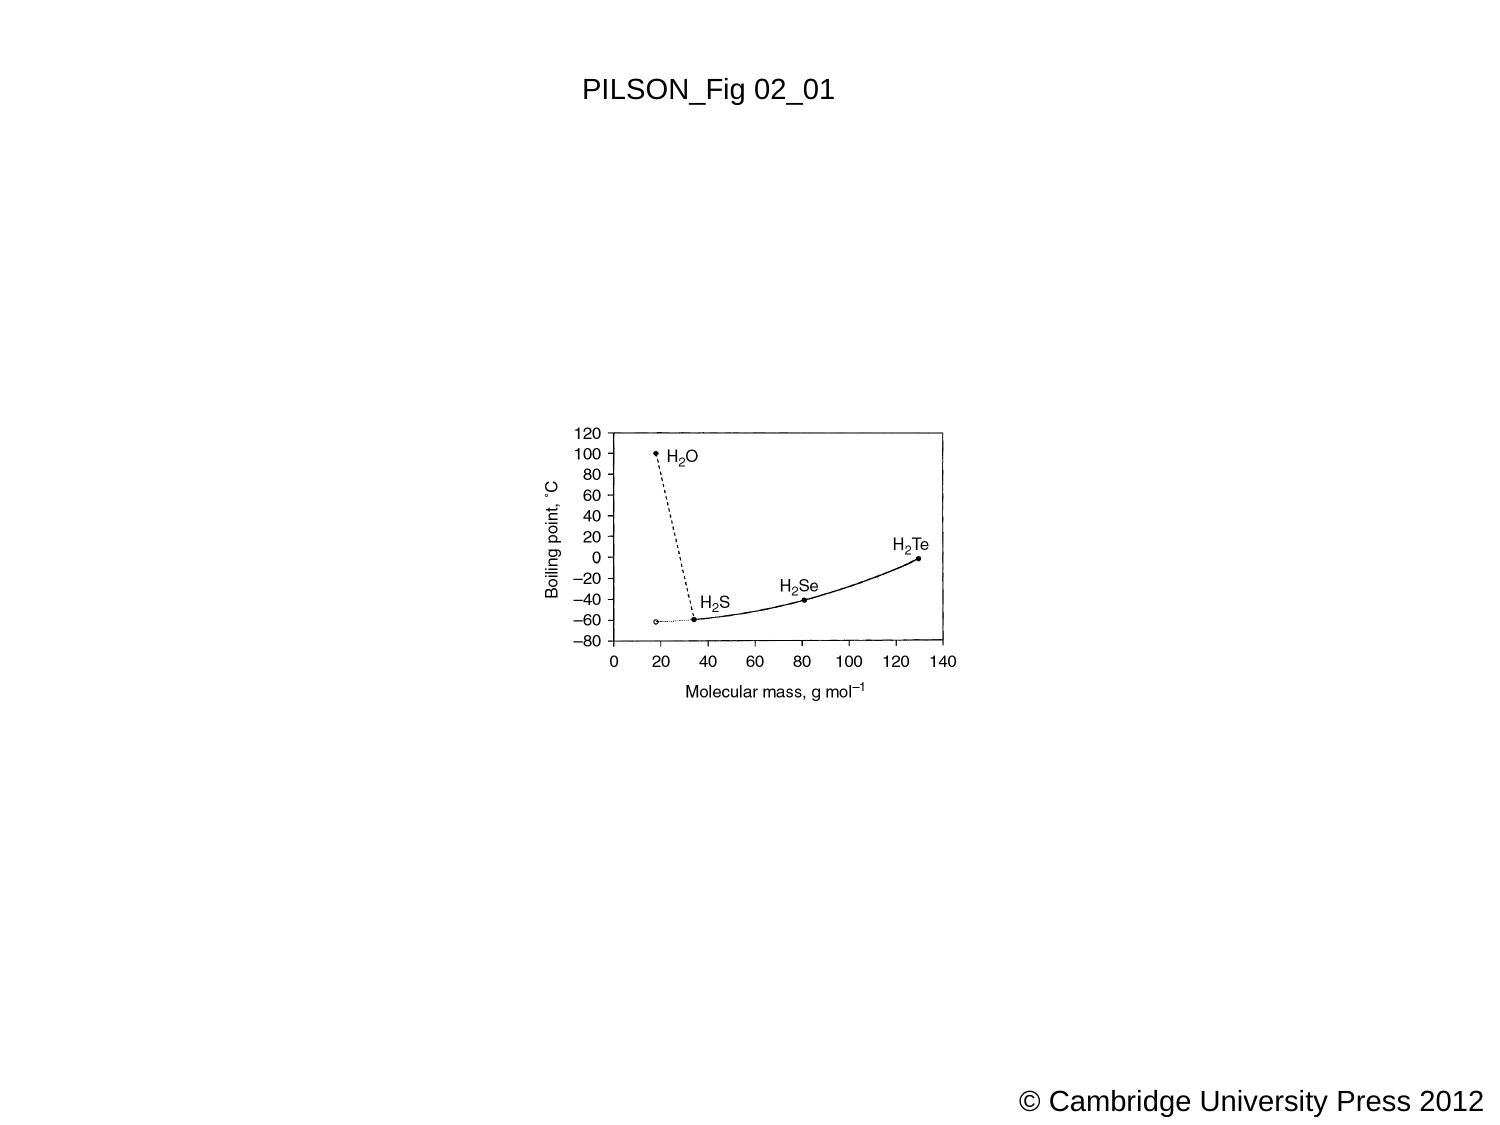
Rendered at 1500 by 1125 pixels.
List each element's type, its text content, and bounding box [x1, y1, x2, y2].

picture [540, 422, 959, 703]
text_box © Cambridge University Press 2012 [915, 1074, 1500, 1125]
text_box PILSON_Fig 02_01 [567, 62, 851, 113]
